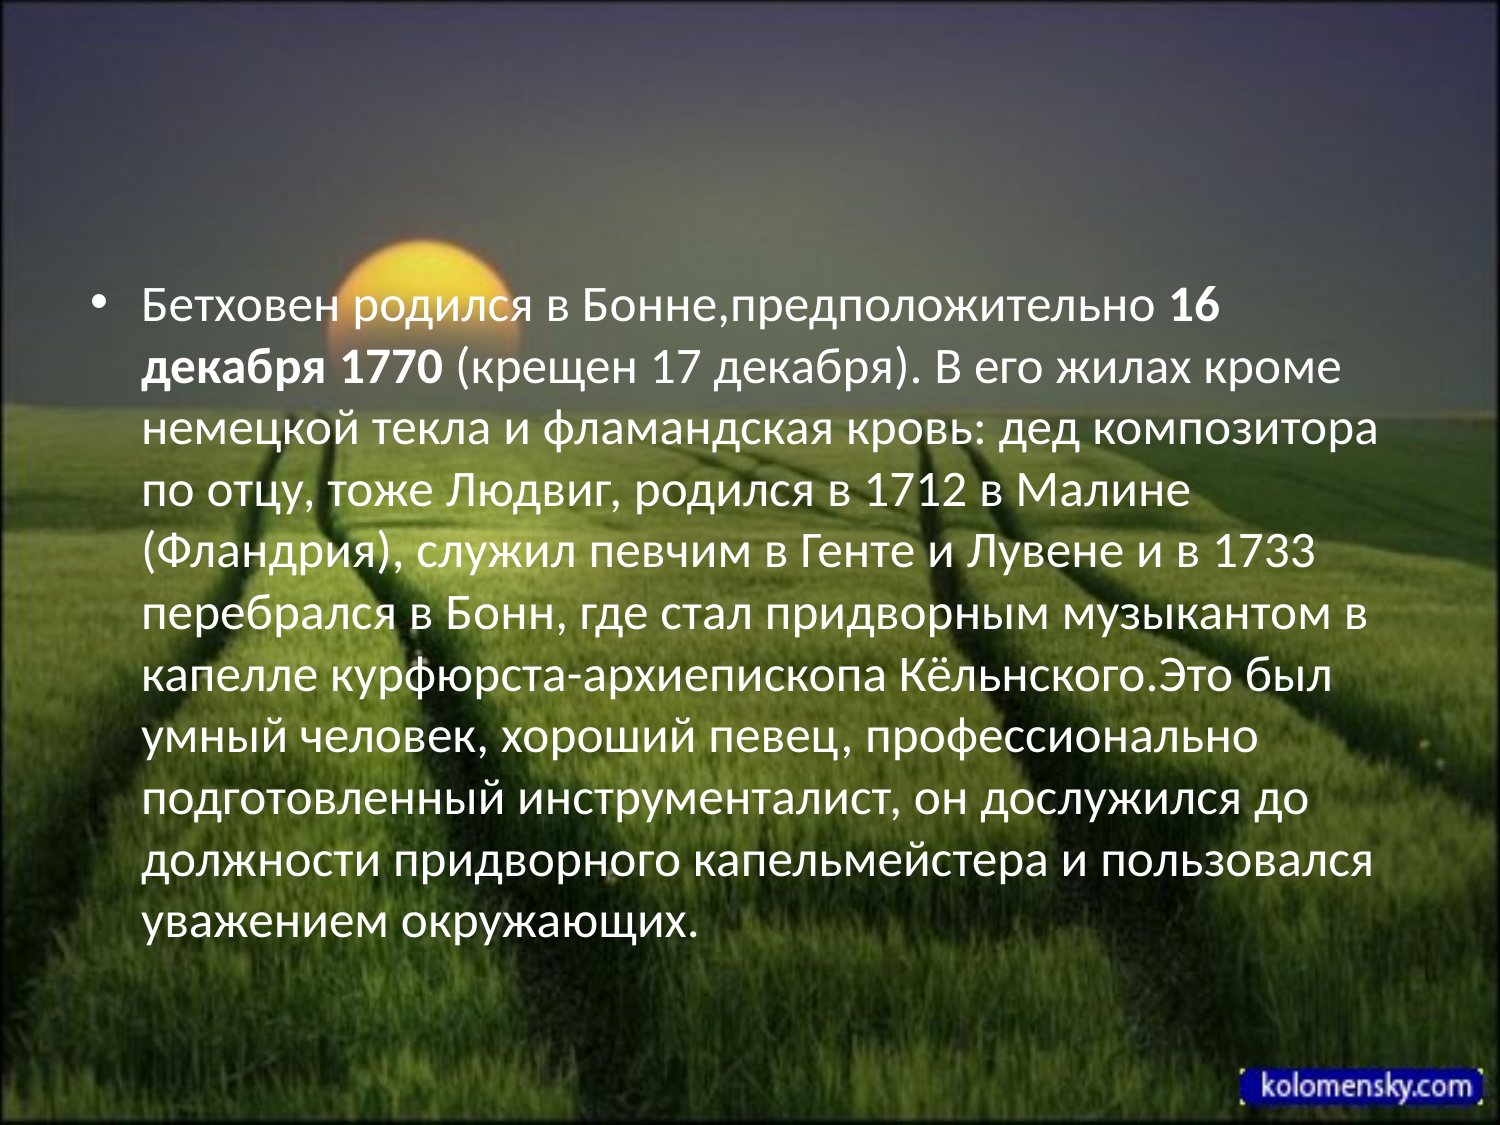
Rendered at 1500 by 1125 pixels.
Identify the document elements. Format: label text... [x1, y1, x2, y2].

picture [0, 0, 1500, 1125]
list Бетховен родился в Бонне,предположительно 16 декабря 1770 (крещен 17 декабря). В его жилах кроме немецкой текла и фламандская кровь: дед композитора по отцу, тоже Людвиг, родился в 1712 в Малине (Фландрия), служил певчим в Генте и Лувене и в 1733 перебрался в Бонн, где стал придворным музыкантом в капелле курфюрста-архиепископа Кёльнского.Это был умный человек, хороший певец, профессионально подготовленный инструменталист, он дослужился до должности придворного капельмейстера и пользовался уважением окружающих. [75, 262, 1425, 1005]
